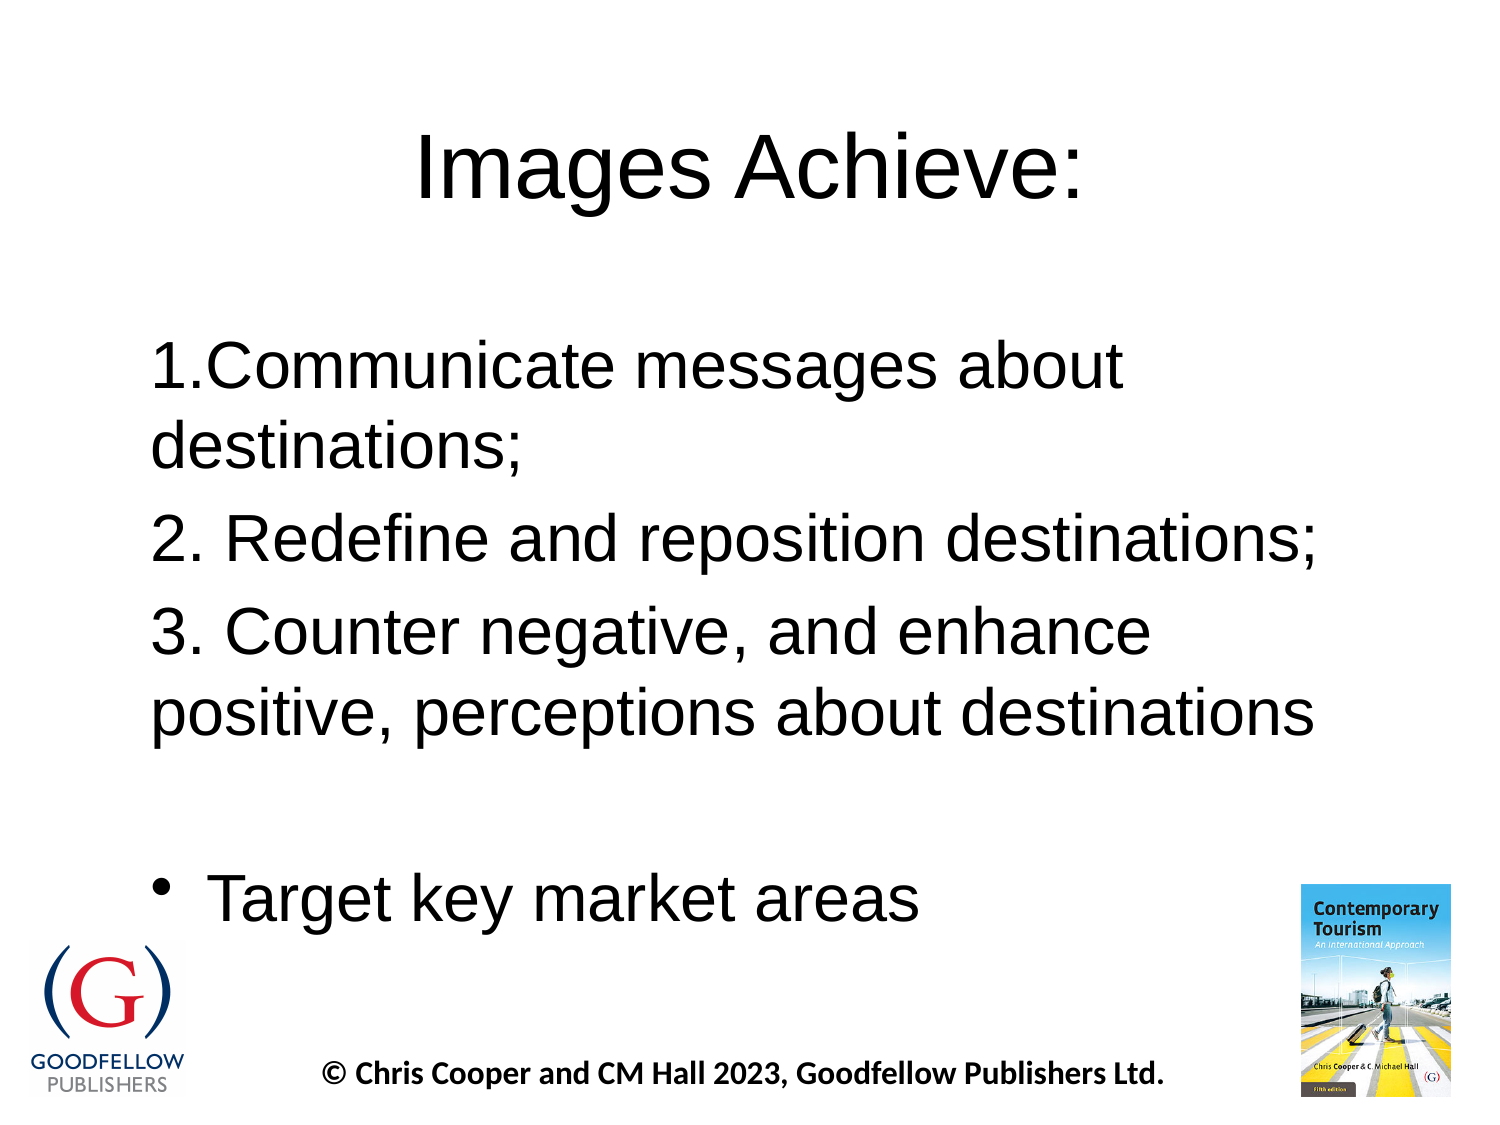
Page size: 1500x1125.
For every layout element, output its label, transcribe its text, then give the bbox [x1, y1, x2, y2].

list 1.Communicate messages about destinations; 2. Redefine and reposition destinations; 3. Counter negative, and enhance positive, perceptions about destinations Target key market areas [135, 314, 1388, 1059]
picture [29, 940, 186, 1097]
title Images Achieve: [112, 99, 1388, 288]
picture [1301, 884, 1451, 1097]
